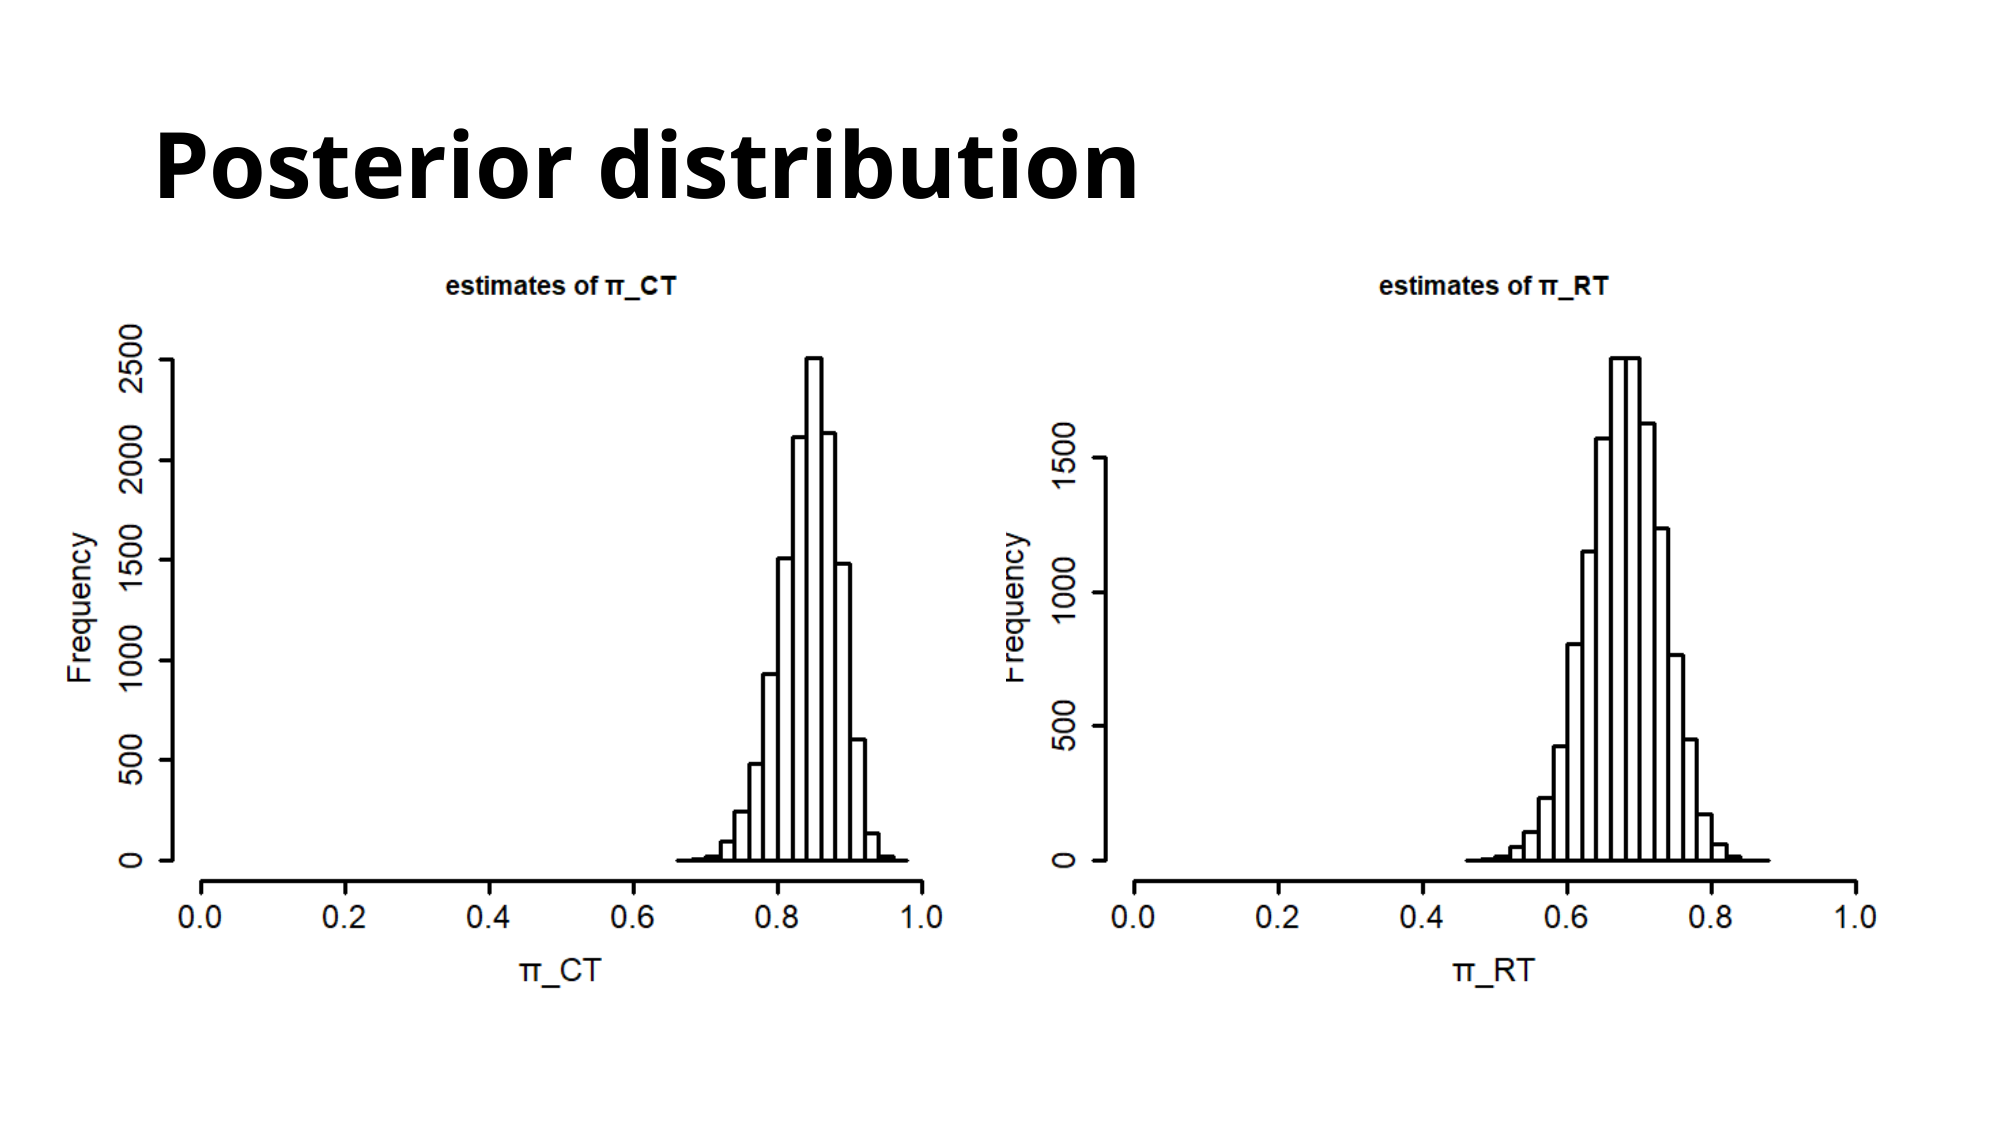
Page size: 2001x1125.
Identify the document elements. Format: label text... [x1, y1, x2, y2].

title Posterior distribution [137, 59, 1863, 231]
picture [66, 231, 1940, 1014]
